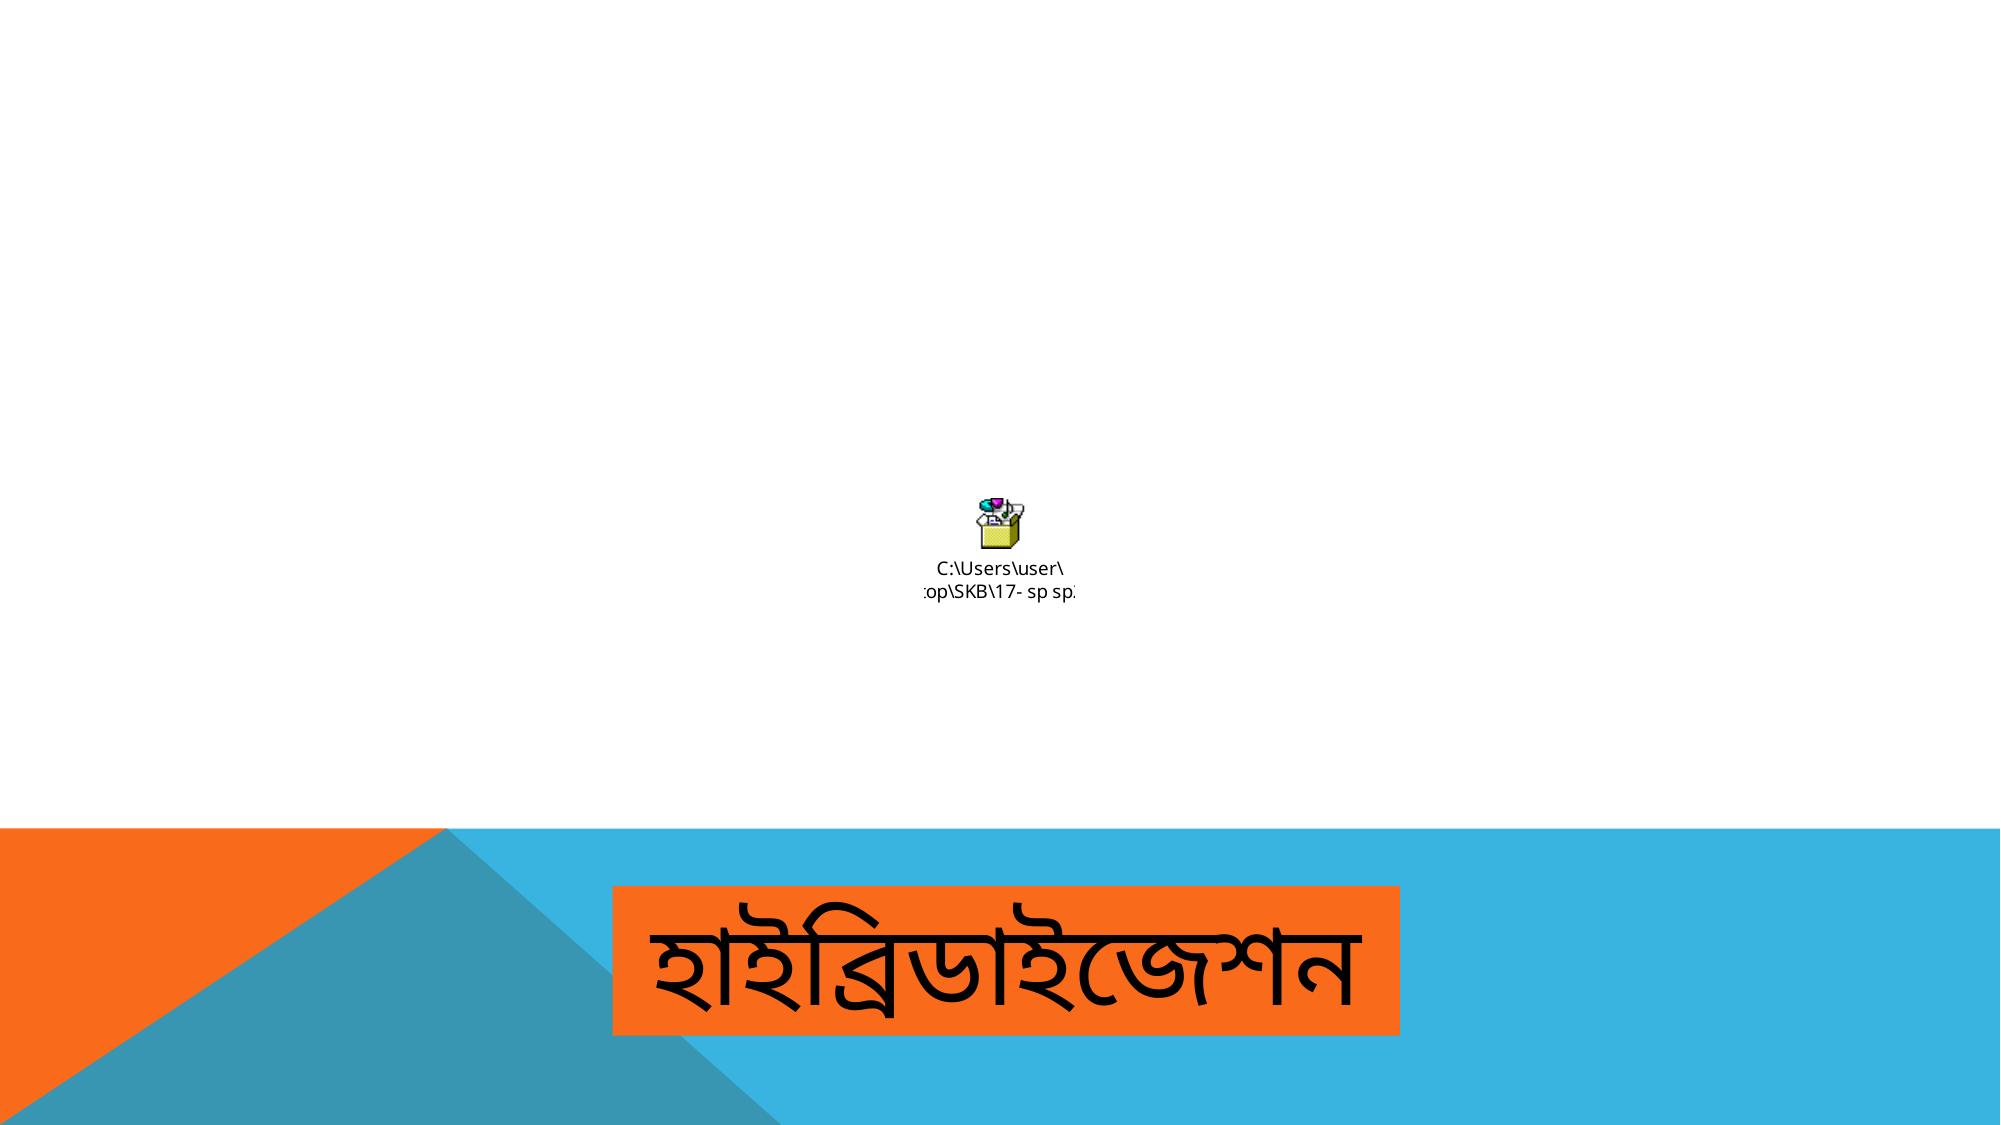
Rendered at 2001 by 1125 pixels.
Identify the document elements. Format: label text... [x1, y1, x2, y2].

text_box হাইব্রিডাইজেশন [612, 886, 1400, 1036]
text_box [924, 498, 1076, 626]
